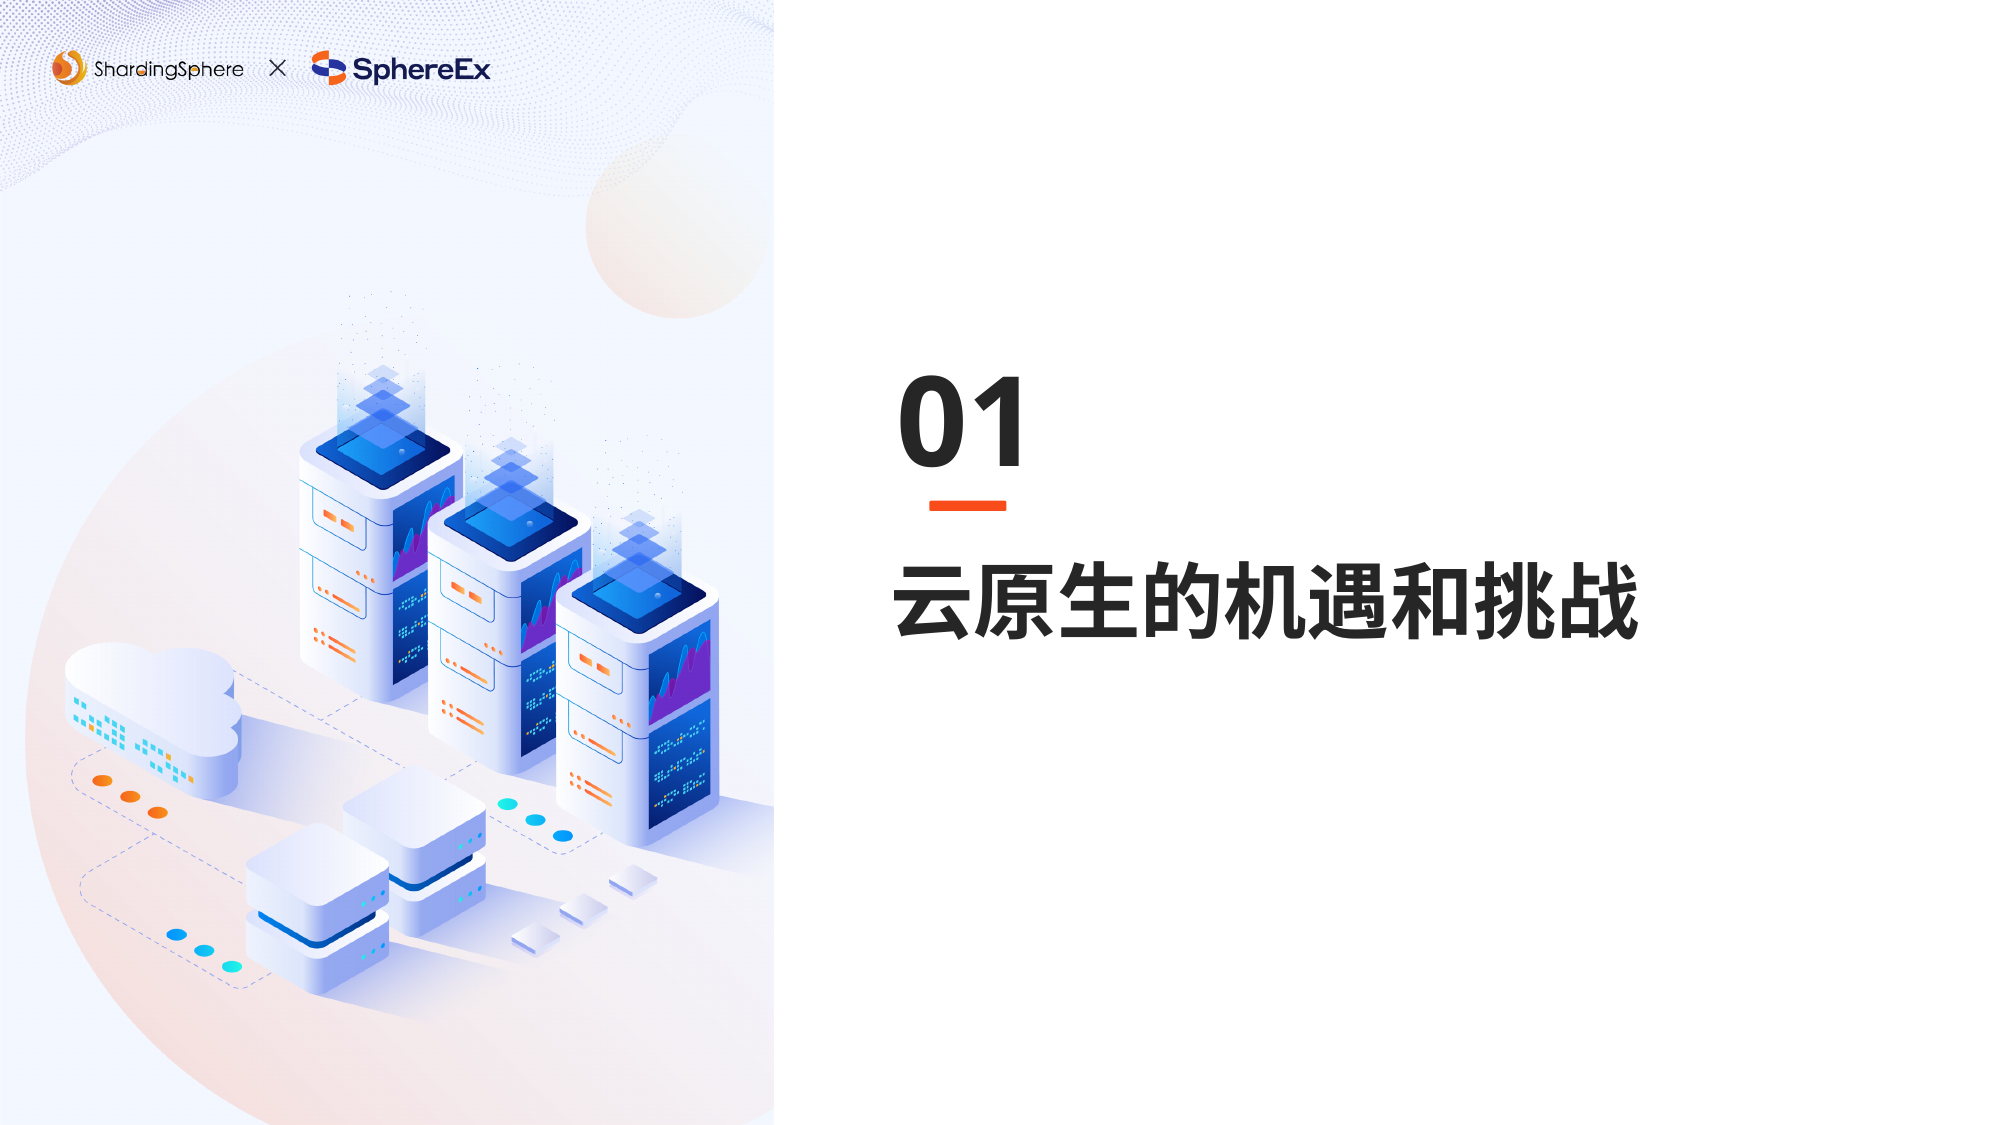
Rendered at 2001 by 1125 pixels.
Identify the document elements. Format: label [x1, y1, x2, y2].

picture [0, 0, 774, 1125]
text_box [774, 0, 2000, 1125]
text_box [874, 333, 1656, 658]
